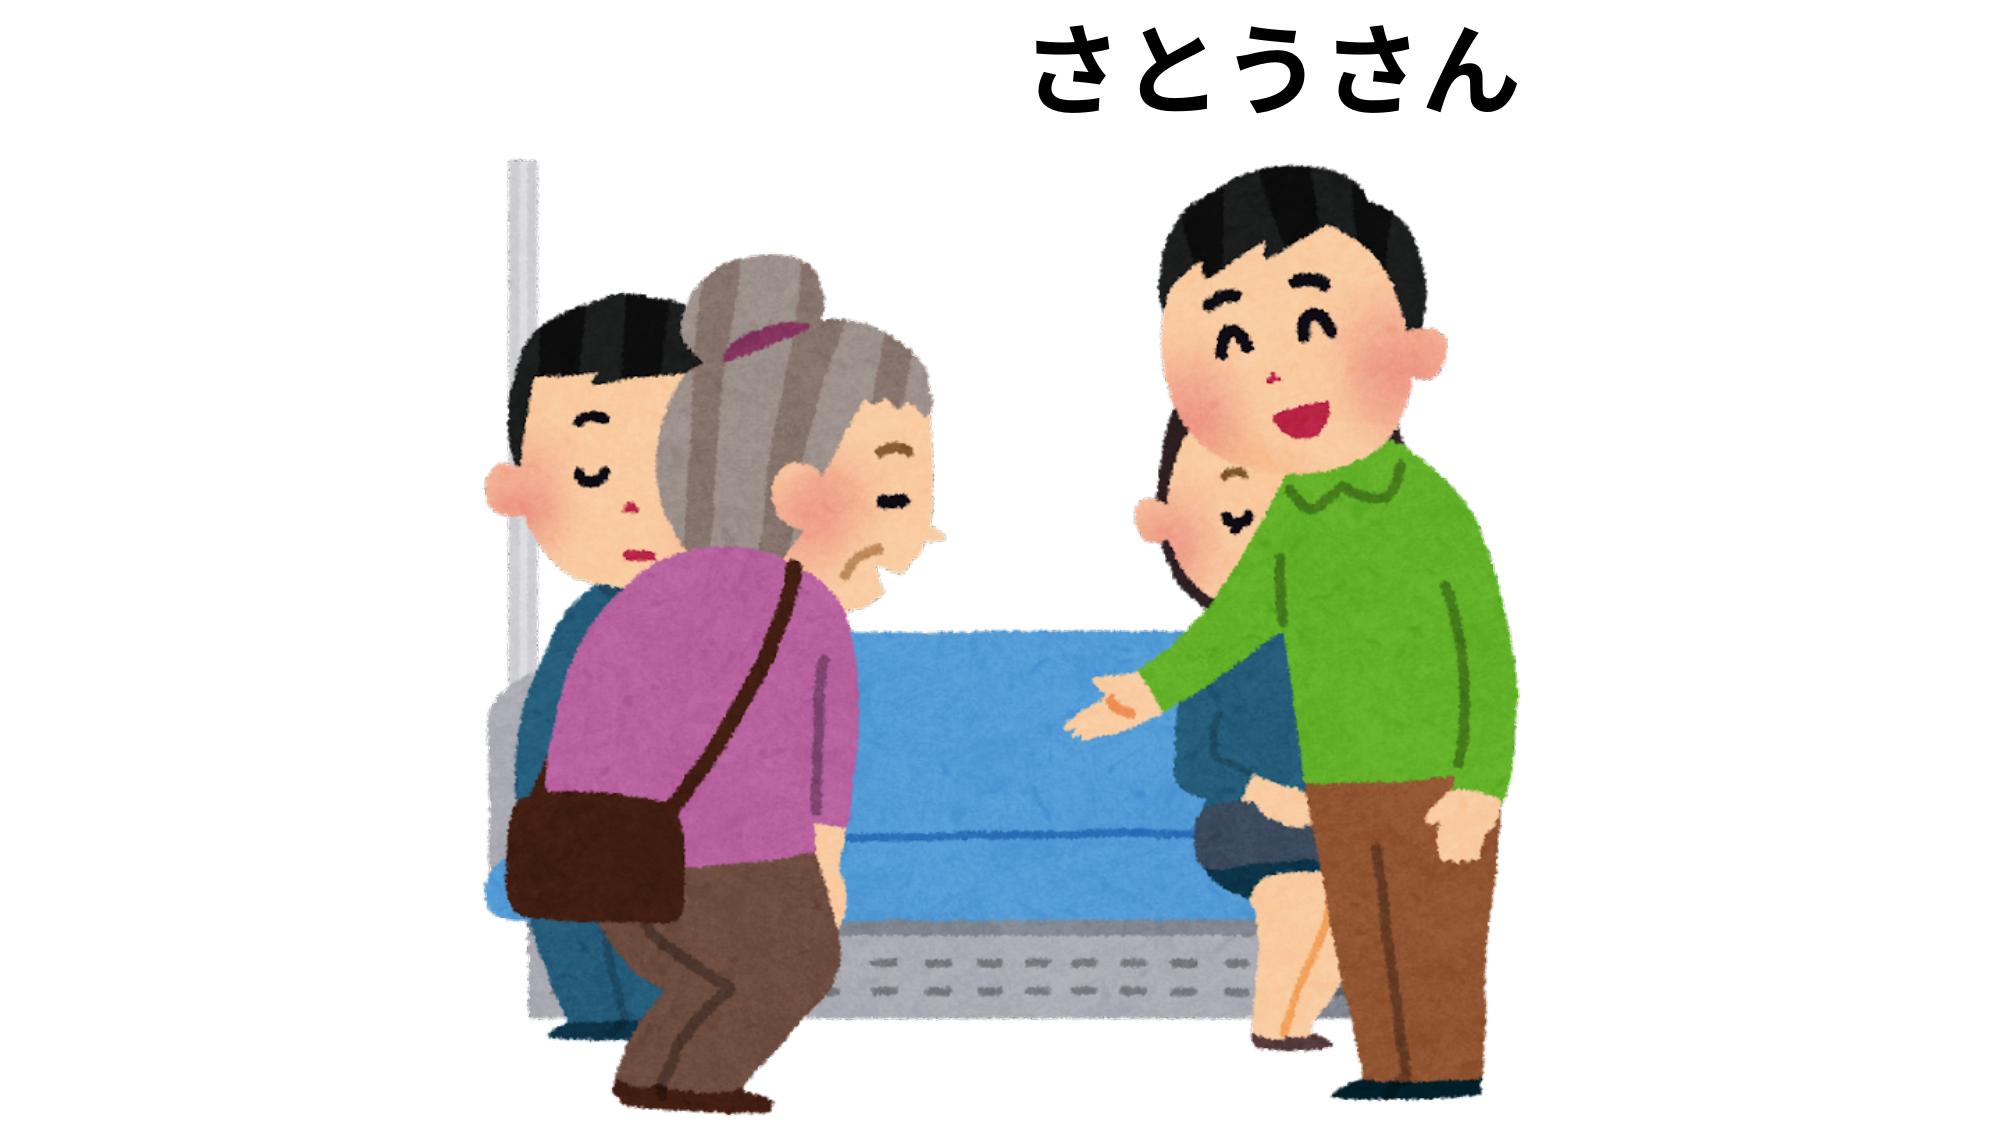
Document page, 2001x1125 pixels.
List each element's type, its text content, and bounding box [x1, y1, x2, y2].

text_box さとうさん [999, 0, 1545, 128]
picture [444, 128, 1556, 1125]
